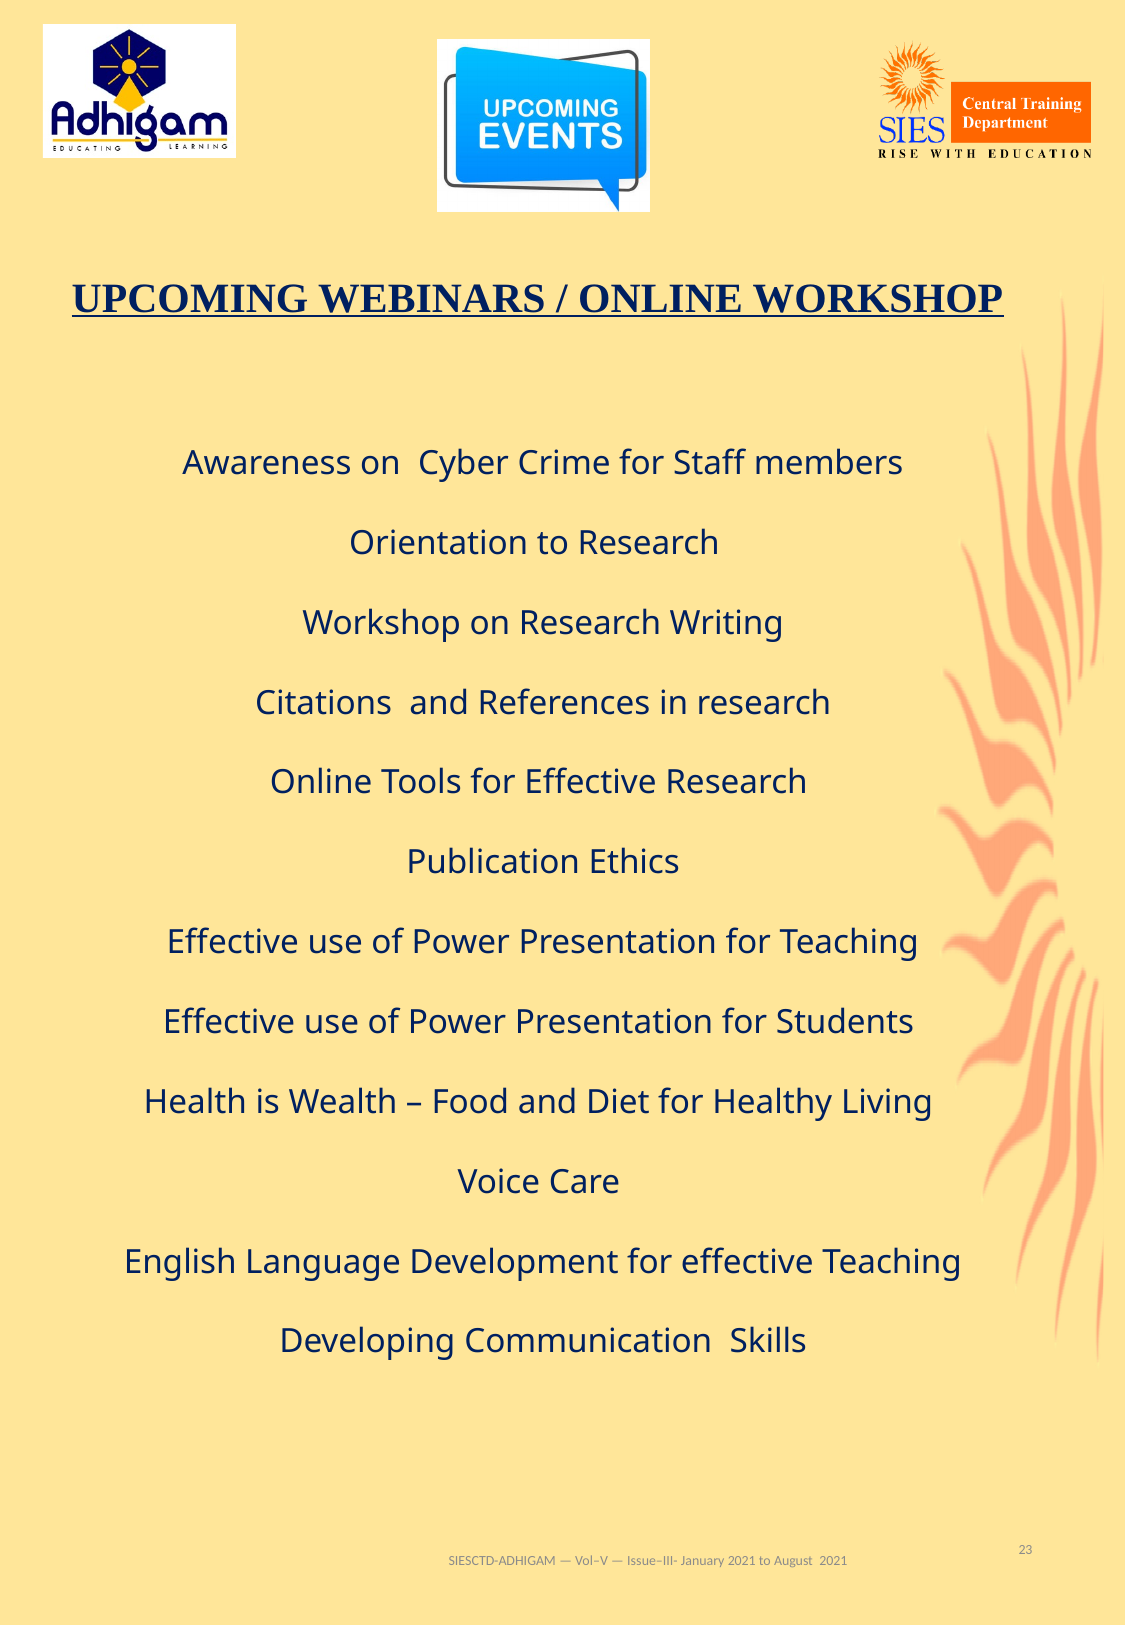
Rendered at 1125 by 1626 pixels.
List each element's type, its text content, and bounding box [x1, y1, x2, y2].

text_box Awareness on Cyber Crime for Staff members Orientation to Research Workshop on Research Writing Citations and References in research Online Tools for Effective Research Publication Ethics Effective use of Power Presentation for Teaching Effective use of Power Presentation for Students Health is Wealth – Food and Diet for Healthy Living Voice Care English Language Development for effective Teaching Developing Communication Skills [68, 394, 934, 1367]
picture [42, 24, 236, 158]
footer SIESCTD-ADHIGAM — Vol–V — Issue–III- January 2021 to August 2021 [362, 1517, 935, 1604]
picture [437, 39, 650, 212]
picture [877, 40, 1091, 158]
text_box UPCOMING WEBINARS / ONLINE WORKSHOP [56, 238, 1019, 329]
picture [934, 272, 1104, 1387]
slide_number 23 [794, 1506, 1048, 1593]
